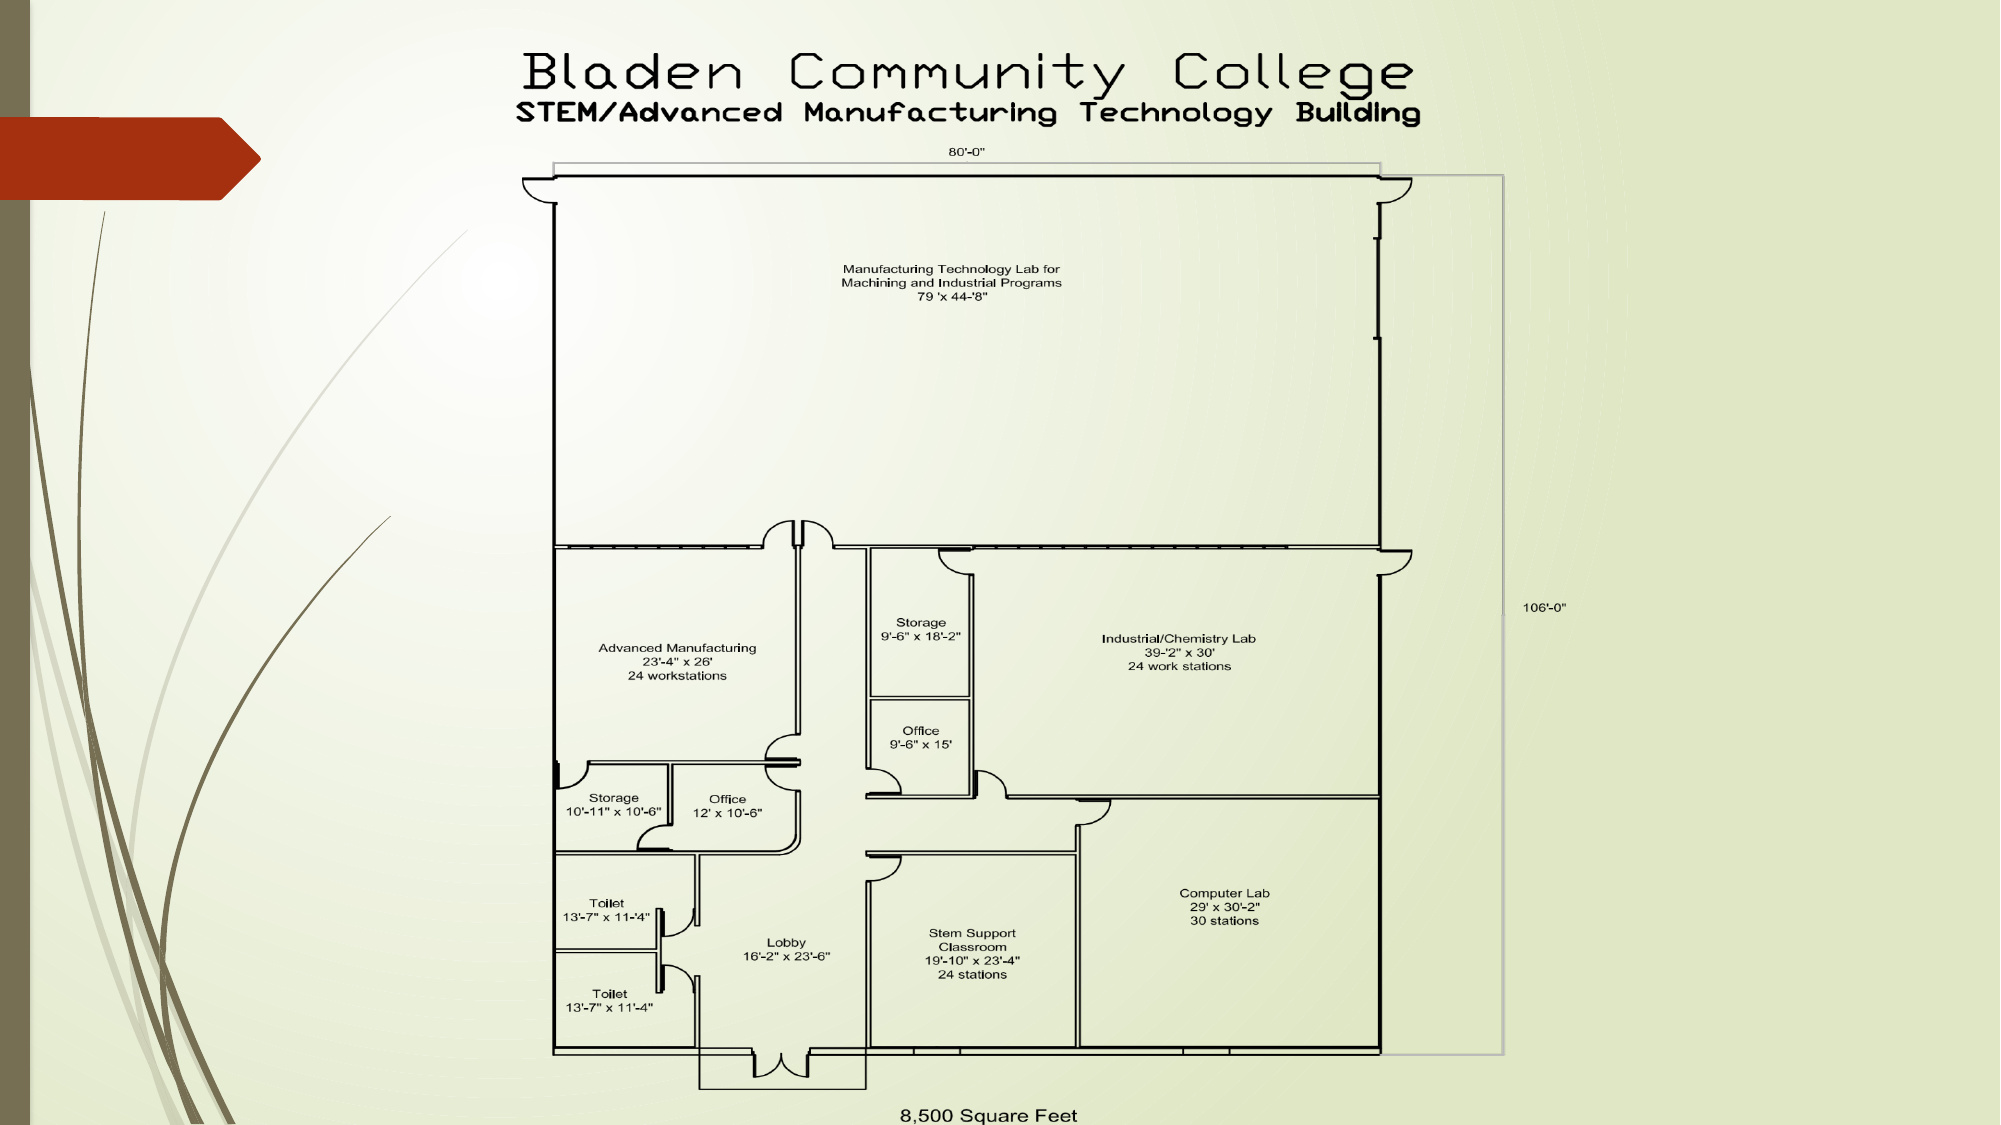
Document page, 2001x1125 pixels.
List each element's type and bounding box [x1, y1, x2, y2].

picture [504, 54, 1578, 1124]
